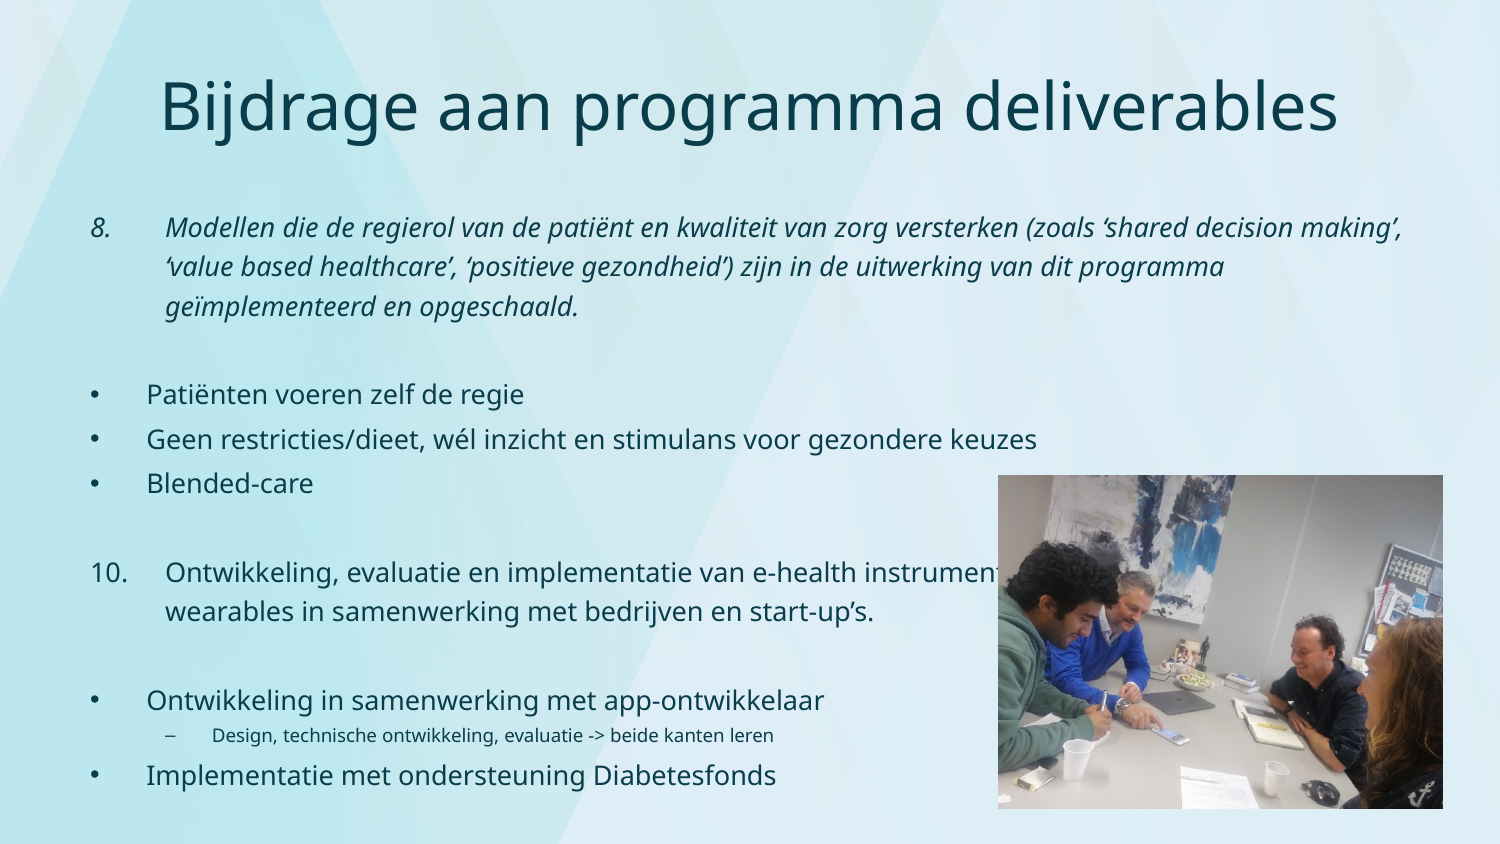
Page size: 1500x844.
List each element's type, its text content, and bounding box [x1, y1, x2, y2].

title Bijdrage aan programma deliverables [75, 33, 1425, 175]
picture [997, 474, 1443, 809]
list Modellen die de regierol van de patiënt en kwaliteit van zorg versterken (zoals ‘shared decision making’, ‘value based healthcare’, ‘positieve gezondheid’) zijn in de uitwerking van dit programma geïmplementeerd en opgeschaald. Patiënten voeren zelf de regie Geen restricties/dieet, wél inzicht en stimulans voor gezondere keuzes Blended-care Ontwikkeling, evaluatie en implementatie van e-health instrumenten zoals app’s, games en/of wearables in samenwerking met bedrijven en start-up’s. Ontwikkeling in samenwerking met app-ontwikkelaar Design, technische ontwikkeling, evaluatie -> beide kanten leren Implementatie met ondersteuning Diabetesfonds [75, 196, 1425, 754]
